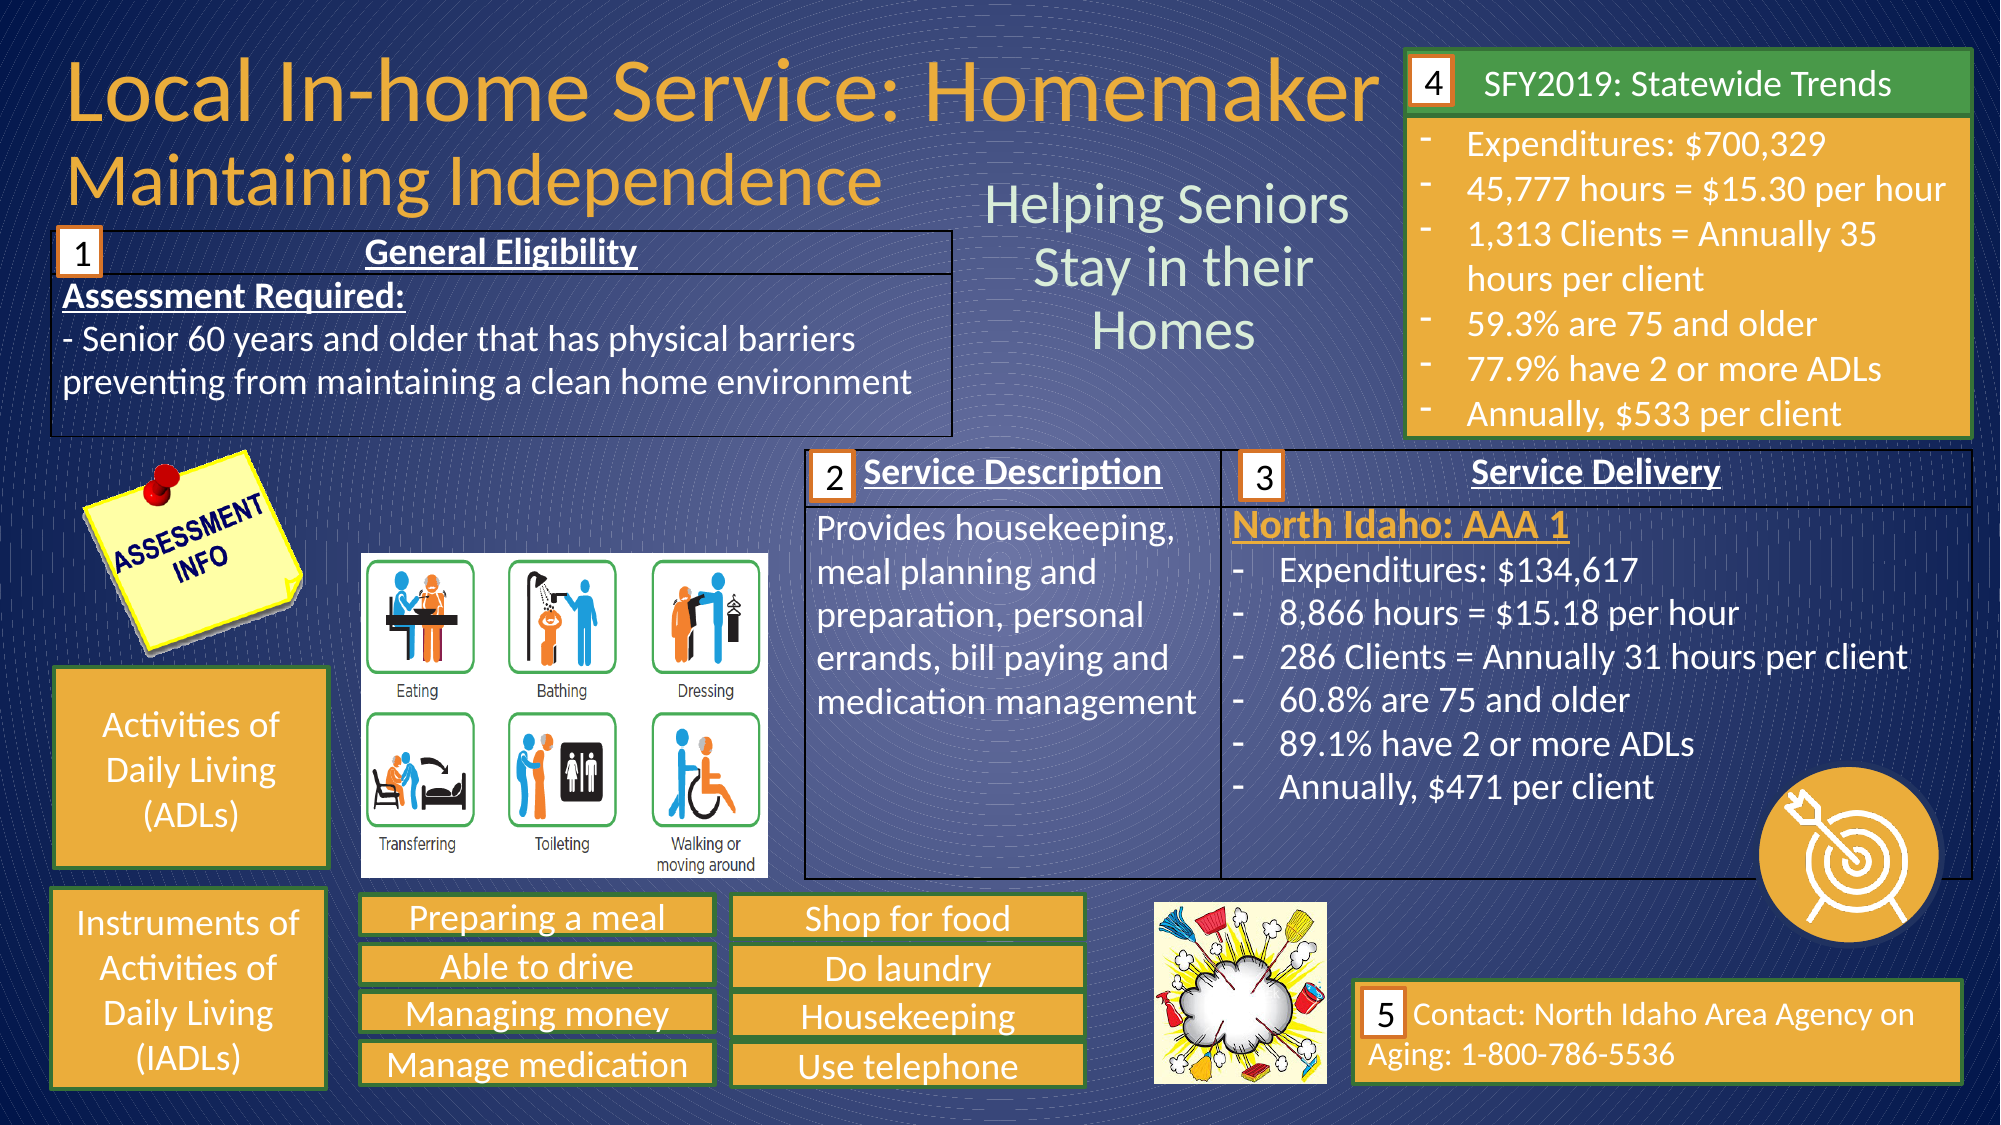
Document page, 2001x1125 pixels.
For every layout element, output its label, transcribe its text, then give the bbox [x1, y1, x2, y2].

text_box 4 [1408, 54, 1455, 107]
text_box Do laundry [729, 942, 1087, 989]
picture [1153, 902, 1328, 1085]
table_header General Eligibility [103, 232, 951, 273]
text_box Managing money [358, 989, 717, 1034]
table_cell Assessment Required: - Senior 60 years and older that has physical barriers preventing from maintaining a clean home environment [52, 275, 951, 436]
text_box Manage medication [358, 1039, 717, 1087]
text_box 5 [1360, 986, 1407, 1039]
text_box SFY2019: Statewide Trends [1403, 47, 1974, 117]
text_box Shop for food [729, 892, 1087, 941]
text_box Contact: North Idaho Area Agency on Aging: 1-800-786-5536 [1351, 978, 1964, 1086]
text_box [1755, 763, 1942, 946]
text_box Expenditures: $700,329 45,777 hours = $15.30 per hour 1,313 Clients = Annually 35 hours per client 59.3% are 75 and older 77.9% have 2 or more ADLs Annually, $533 per client [1403, 117, 1974, 440]
table_cell North Idaho: AAA 1 Expenditures: $134,617 8,866 hours = $15.18 per hour 286 Clients = Annually 31 hours per client 60.8% are 75 and older 89.1% have 2 or more ADLs Annually, $471 per client [1222, 508, 1971, 878]
text_box Able to drive [358, 942, 717, 987]
table_header Service Description [806, 451, 1220, 506]
text_box 1 [56, 225, 103, 278]
title Local In-home Service: Homemaker Maintaining Independence [50, 23, 1507, 241]
text_box Housekeeping [729, 989, 1087, 1039]
text_box Activities of Daily Living (ADLs) [52, 665, 331, 870]
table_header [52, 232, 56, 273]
table_header Service Delivery [1222, 451, 1971, 506]
text_box 2 [809, 449, 856, 503]
picture [75, 431, 325, 658]
text_box Preparing a meal [358, 892, 717, 937]
text_box 3 [1238, 449, 1285, 502]
picture [361, 552, 768, 878]
text_box Instruments of Activities of Daily Living (IADLs) [49, 886, 328, 1091]
text_box Use telephone [729, 1039, 1087, 1089]
text_box Helping Seniors Stay in their Homes [969, 131, 1379, 404]
table_cell Provides housekeeping, meal planning and preparation, personal errands, bill paying and medication management [806, 508, 1220, 878]
